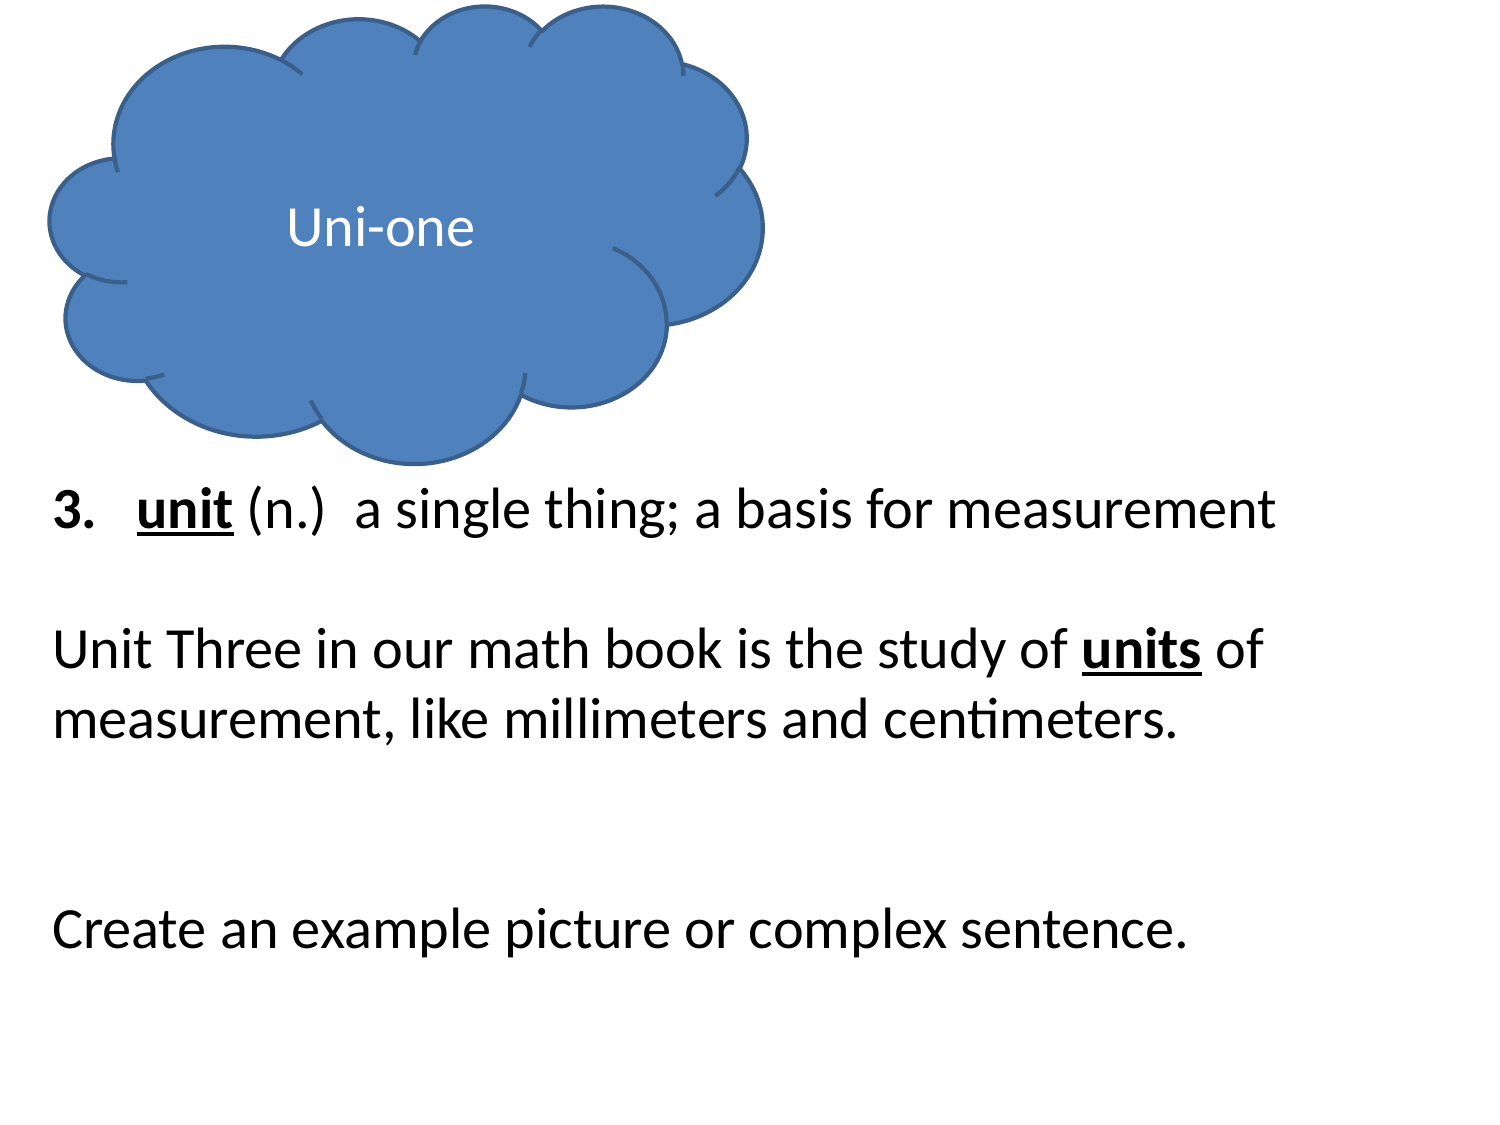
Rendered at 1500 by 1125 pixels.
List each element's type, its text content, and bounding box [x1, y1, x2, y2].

text_box unit (n.) a single thing; a basis for measurement Unit Three in our math book is the study of units of measurement, like millimeters and centimeters. Create an example picture or complex sentence. [37, 462, 1488, 968]
text_box Uni-one [47, 4, 765, 467]
